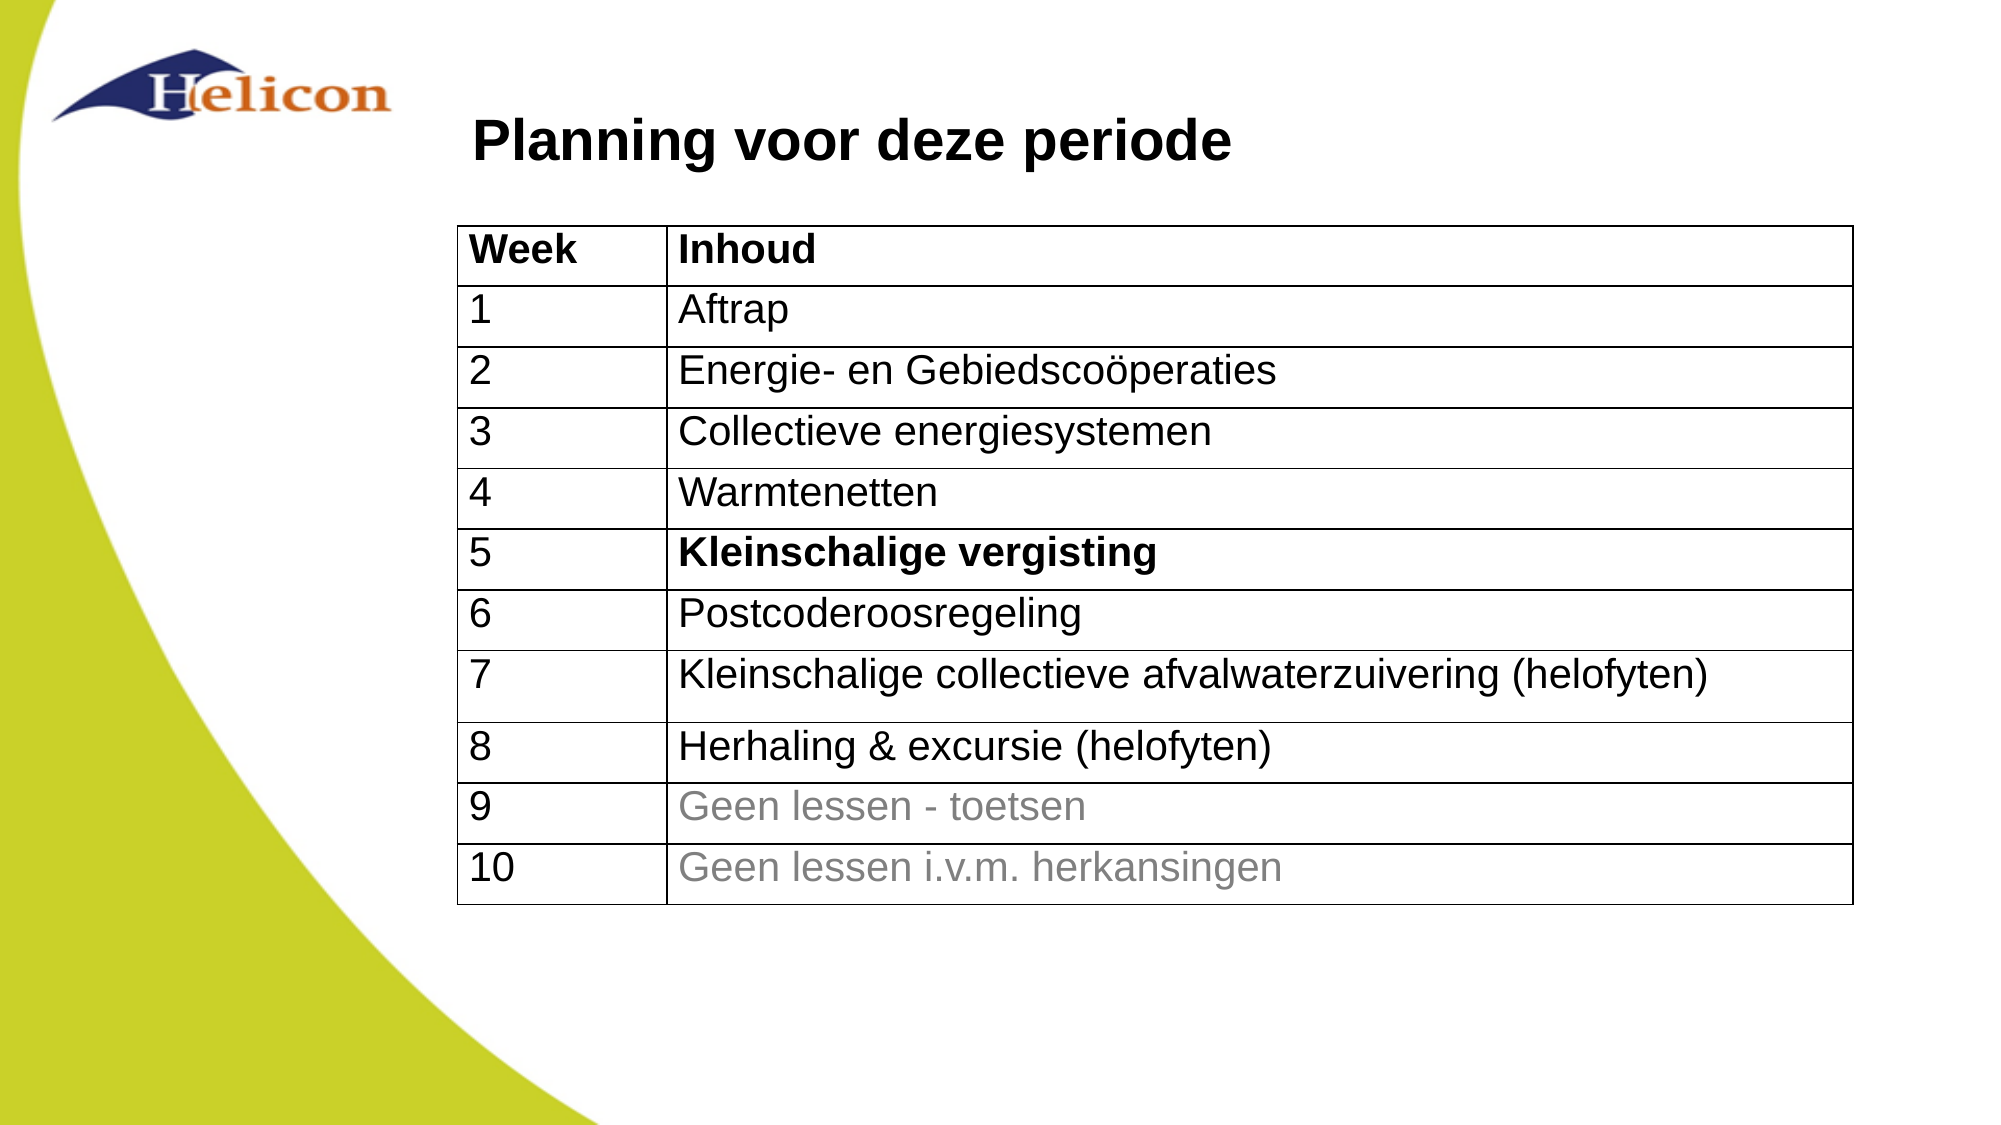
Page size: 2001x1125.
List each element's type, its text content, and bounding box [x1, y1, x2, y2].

table_cell Aftrap [668, 287, 1852, 346]
table_cell 4 [458, 469, 666, 528]
table_cell 7 [458, 651, 666, 722]
table_cell 10 [458, 845, 666, 904]
table_cell Geen lessen i.v.m. herkansingen [668, 845, 1852, 904]
table_cell 9 [458, 784, 666, 843]
table_header Inhoud [668, 227, 1852, 285]
table_cell 1 [458, 287, 666, 346]
table_cell 8 [458, 723, 666, 782]
table_cell 6 [458, 591, 666, 650]
table_cell Energie- en Gebiedscoöperaties [668, 348, 1852, 407]
table_cell Kleinschalige collectieve afvalwaterzuivering (helofyten) [668, 651, 1852, 722]
table_cell 3 [458, 409, 666, 468]
table_cell Postcoderoosregeling [668, 591, 1852, 650]
table_cell Kleinschalige vergisting [668, 530, 1852, 589]
list Planning voor deze periode [457, 94, 1833, 225]
table_cell Collectieve energiesystemen [668, 409, 1852, 468]
table_cell Warmtenetten [668, 469, 1852, 528]
table_cell 2 [458, 348, 666, 407]
table_header Week [458, 227, 666, 285]
table_cell Herhaling & excursie (helofyten) [668, 723, 1852, 782]
table_cell 5 [458, 530, 666, 589]
picture [0, 0, 2000, 1125]
table_cell Geen lessen - toetsen [668, 784, 1852, 843]
